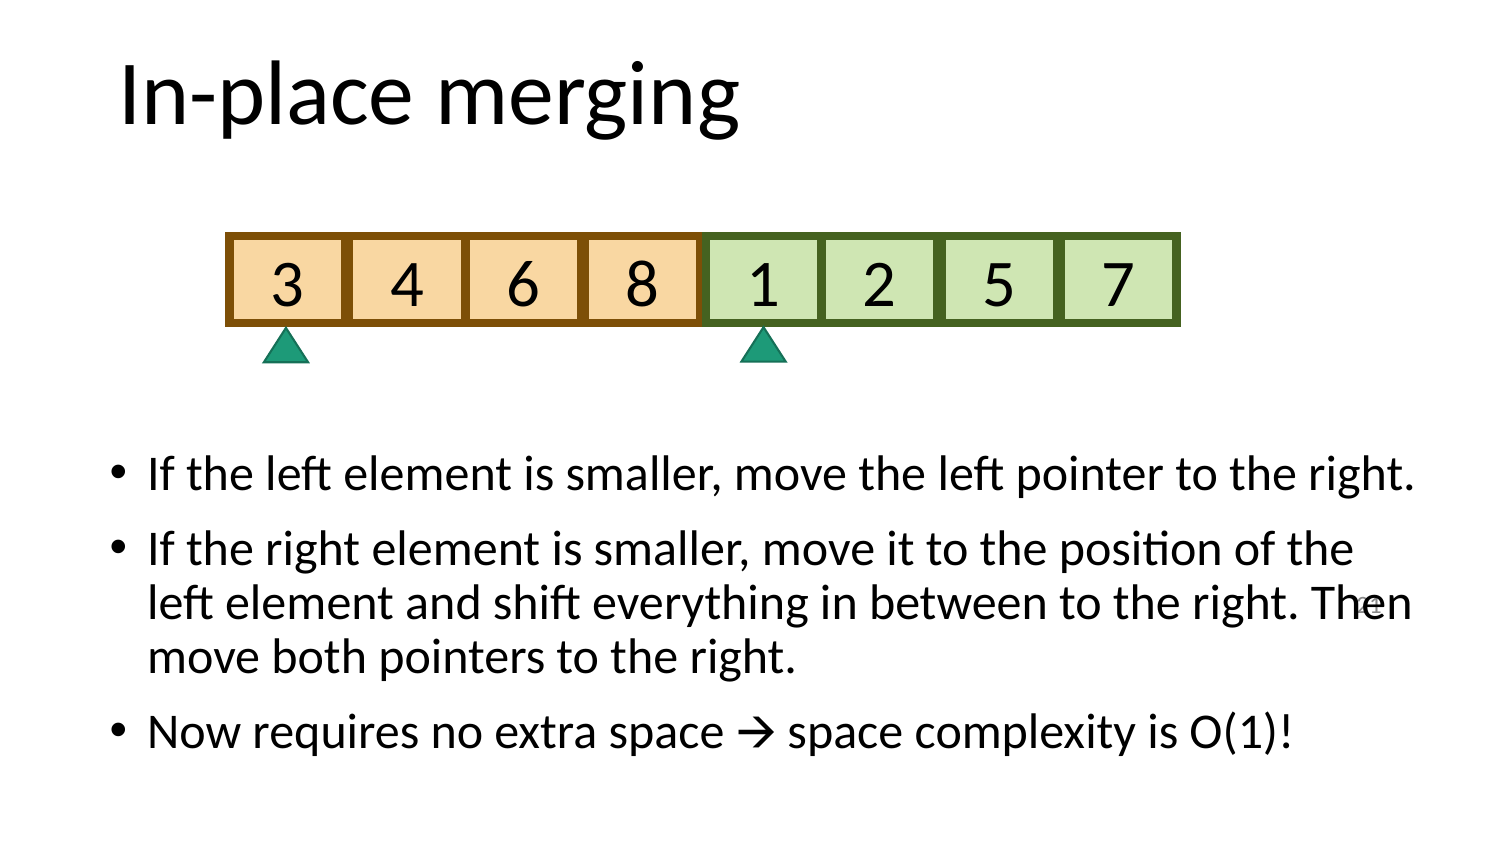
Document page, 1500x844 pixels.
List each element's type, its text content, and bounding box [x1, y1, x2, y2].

text_box 4 [349, 235, 465, 323]
text_box 8 [584, 235, 701, 323]
text_box 7 [1060, 235, 1177, 323]
text_box 5 [941, 235, 1058, 323]
text_box 2 [821, 235, 938, 323]
text_box [263, 327, 309, 363]
text_box If the left element is smaller, move the left pointer to the right. If the right element is smaller, move it to the position of the left element and shift everything in between to the right. Then move both pointers to the right. Now requires no extra space 🡪 space complexity is O(1)! [94, 440, 1442, 844]
text_box 1 [705, 235, 821, 323]
text_box 6 [465, 235, 582, 323]
text_box 3 [229, 235, 346, 323]
title In-place merging [103, 33, 1397, 157]
text_box [741, 327, 786, 362]
